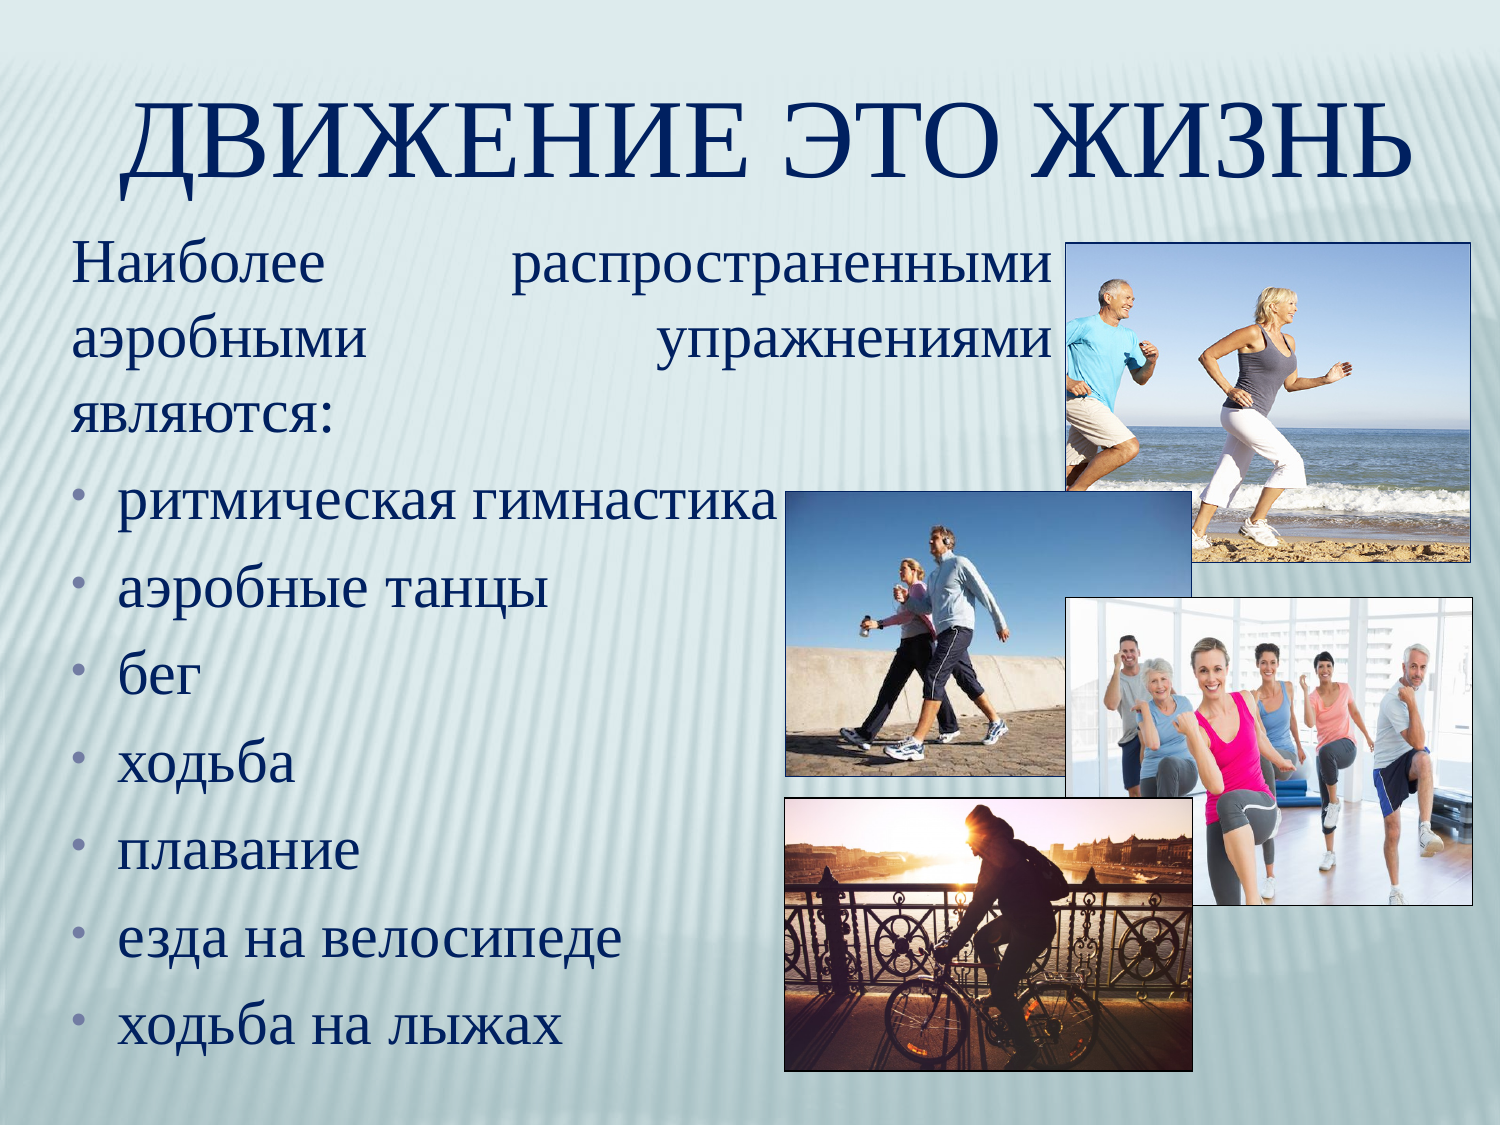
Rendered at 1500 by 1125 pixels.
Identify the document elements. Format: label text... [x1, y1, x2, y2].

title движение это жизнь [76, 90, 1459, 176]
picture [785, 243, 1472, 1071]
list Наиболее распространенными аэробными упражнениями являются: ритмическая гимнастика аэробные танцы бег ходьба плавание езда на велосипеде ходьба на лыжах [53, 219, 1069, 799]
